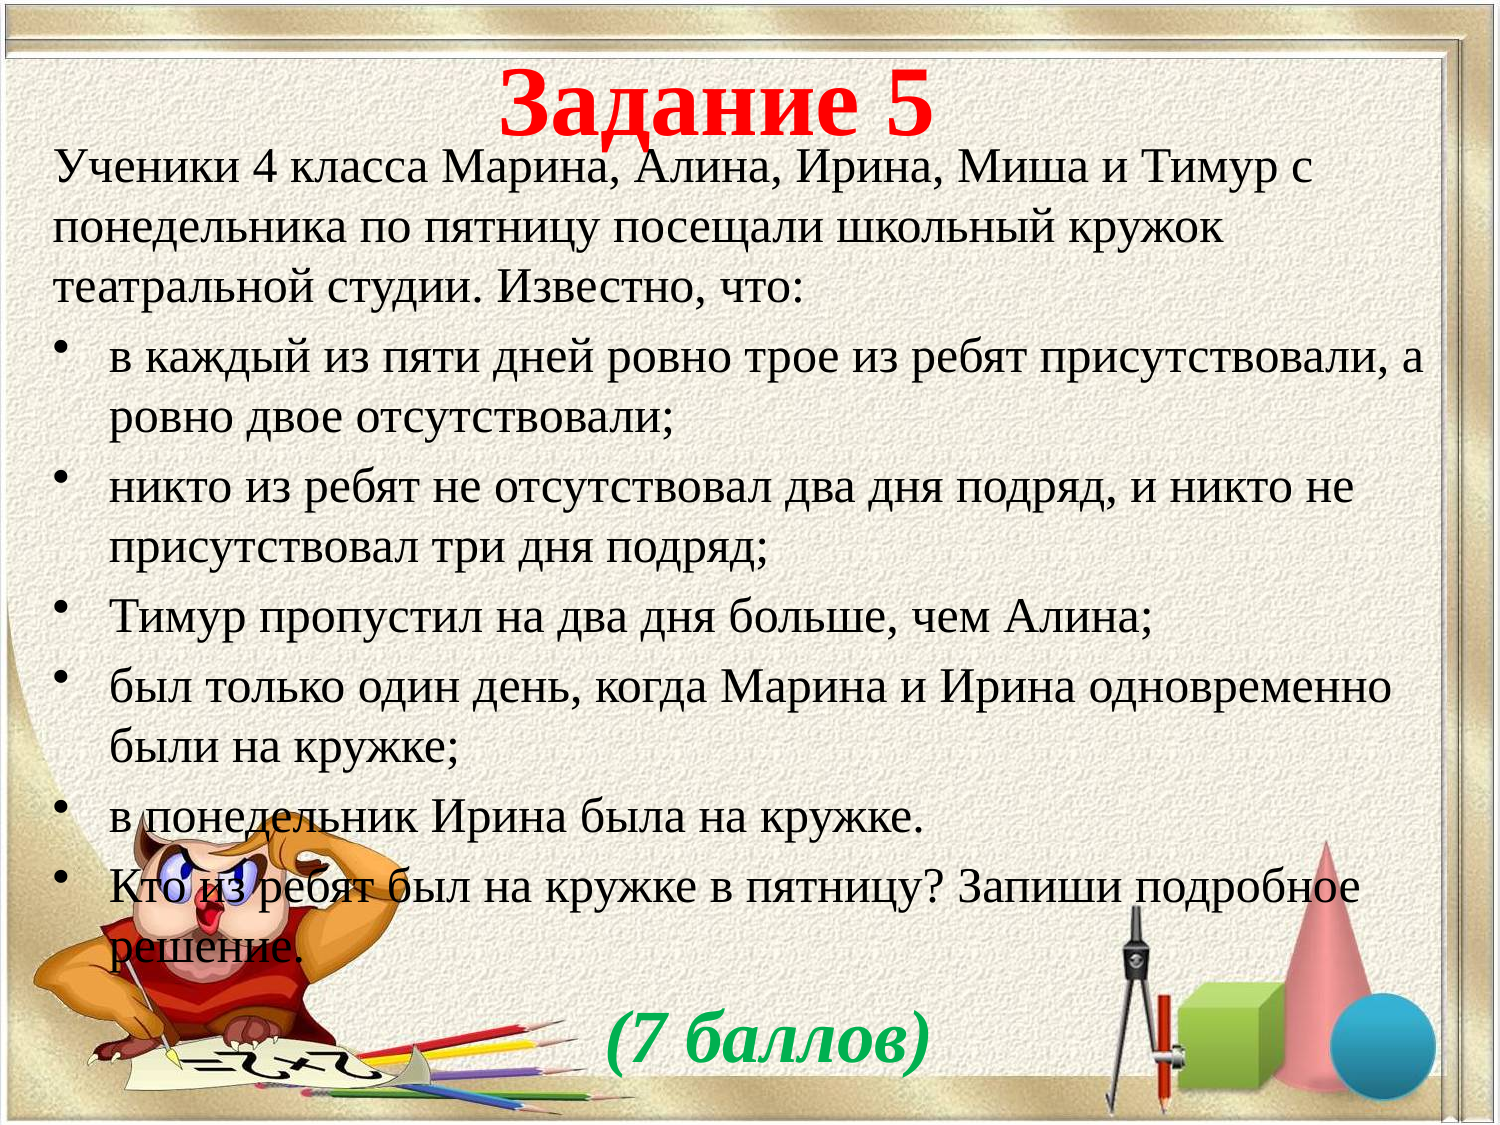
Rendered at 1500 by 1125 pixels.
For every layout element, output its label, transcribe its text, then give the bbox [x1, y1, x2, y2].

picture [0, 0, 1500, 1125]
title Задание 5 [37, 42, 1397, 125]
list Ученики 4 класса Марина, Алина, Ирина, Миша и Тимур с понедельника по пятницу посещали школьный кружок театральной студии. Известно, что: в каждый из пяти дней ровно трое из ребят присутствовали, а ровно двое отсутствовали; никто из ребят не отсутствовал два дня подряд, и никто не присутствовал три дня подряд; Тимур пропустил на два дня больше, чем Алина; был только один день, когда Марина и Ирина одновременно были на кружке; в понедельник Ирина была на кружке. Кто из ребят был на кружке в пятницу? Запиши подробное решение. (7 баллов) [37, 125, 1500, 1125]
